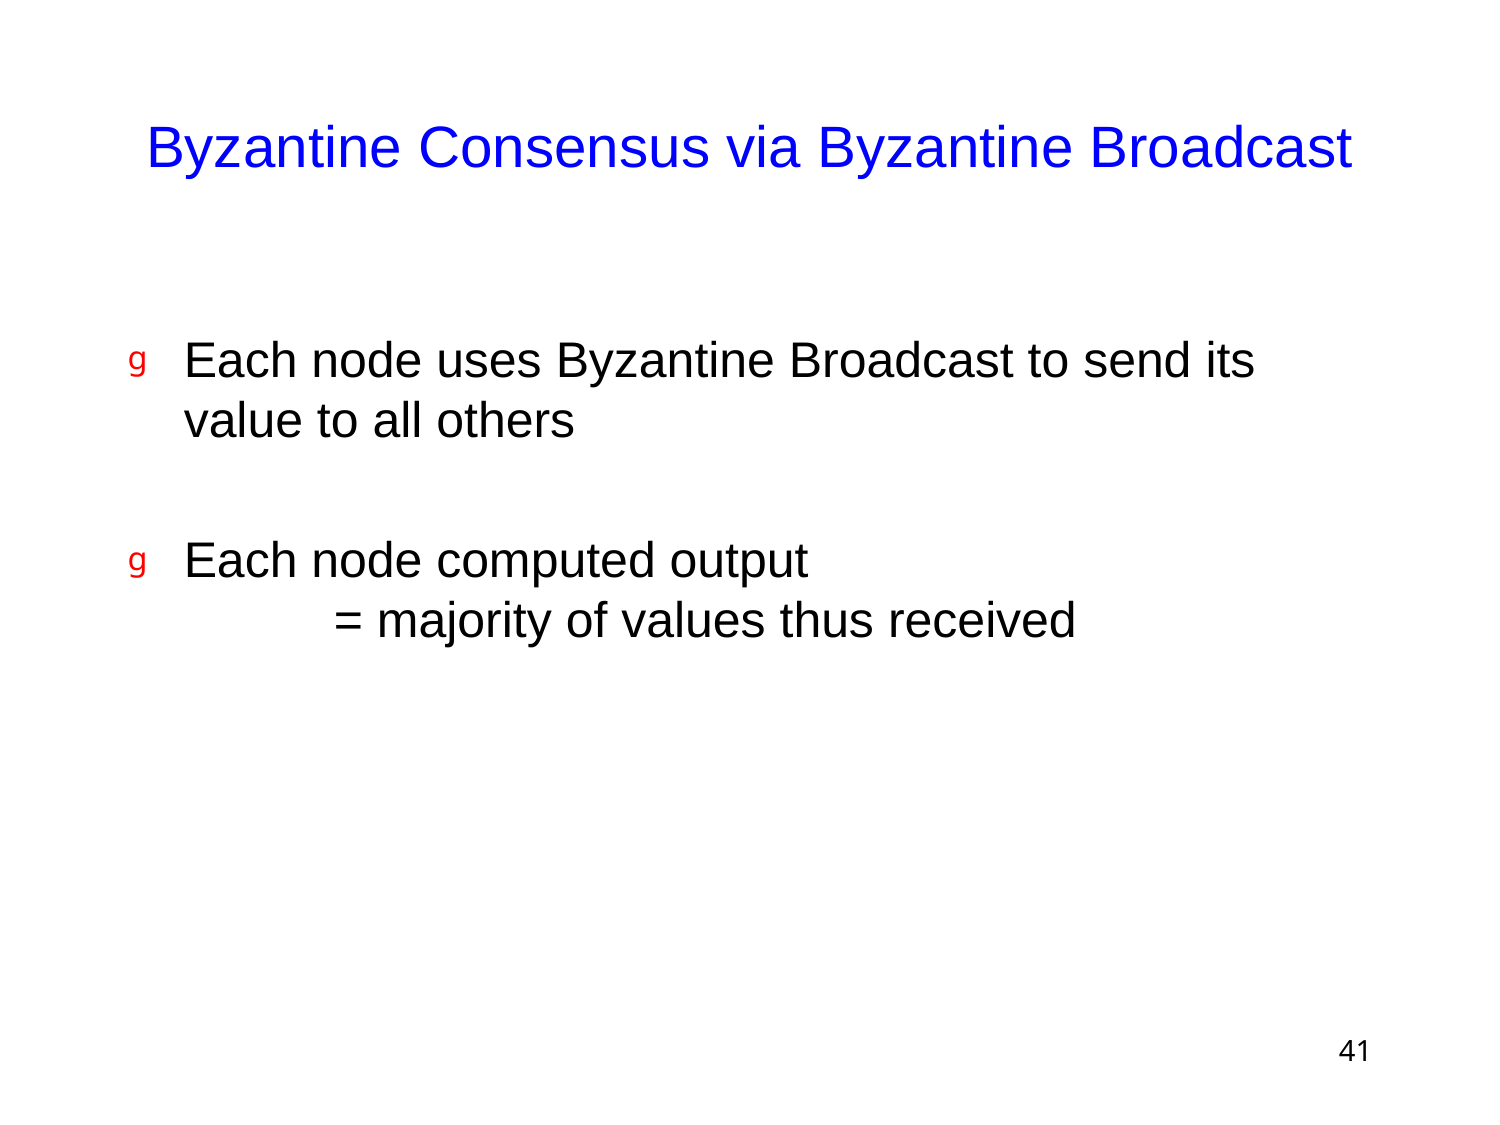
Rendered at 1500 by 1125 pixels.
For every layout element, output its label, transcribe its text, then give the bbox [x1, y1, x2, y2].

list Each node uses Byzantine Broadcast to send its value to all others Each node computed output = majority of values thus received [112, 249, 1388, 1001]
slide_number 41 [1074, 1024, 1388, 1101]
title Byzantine Consensus via Byzantine Broadcast [112, 49, 1388, 238]
